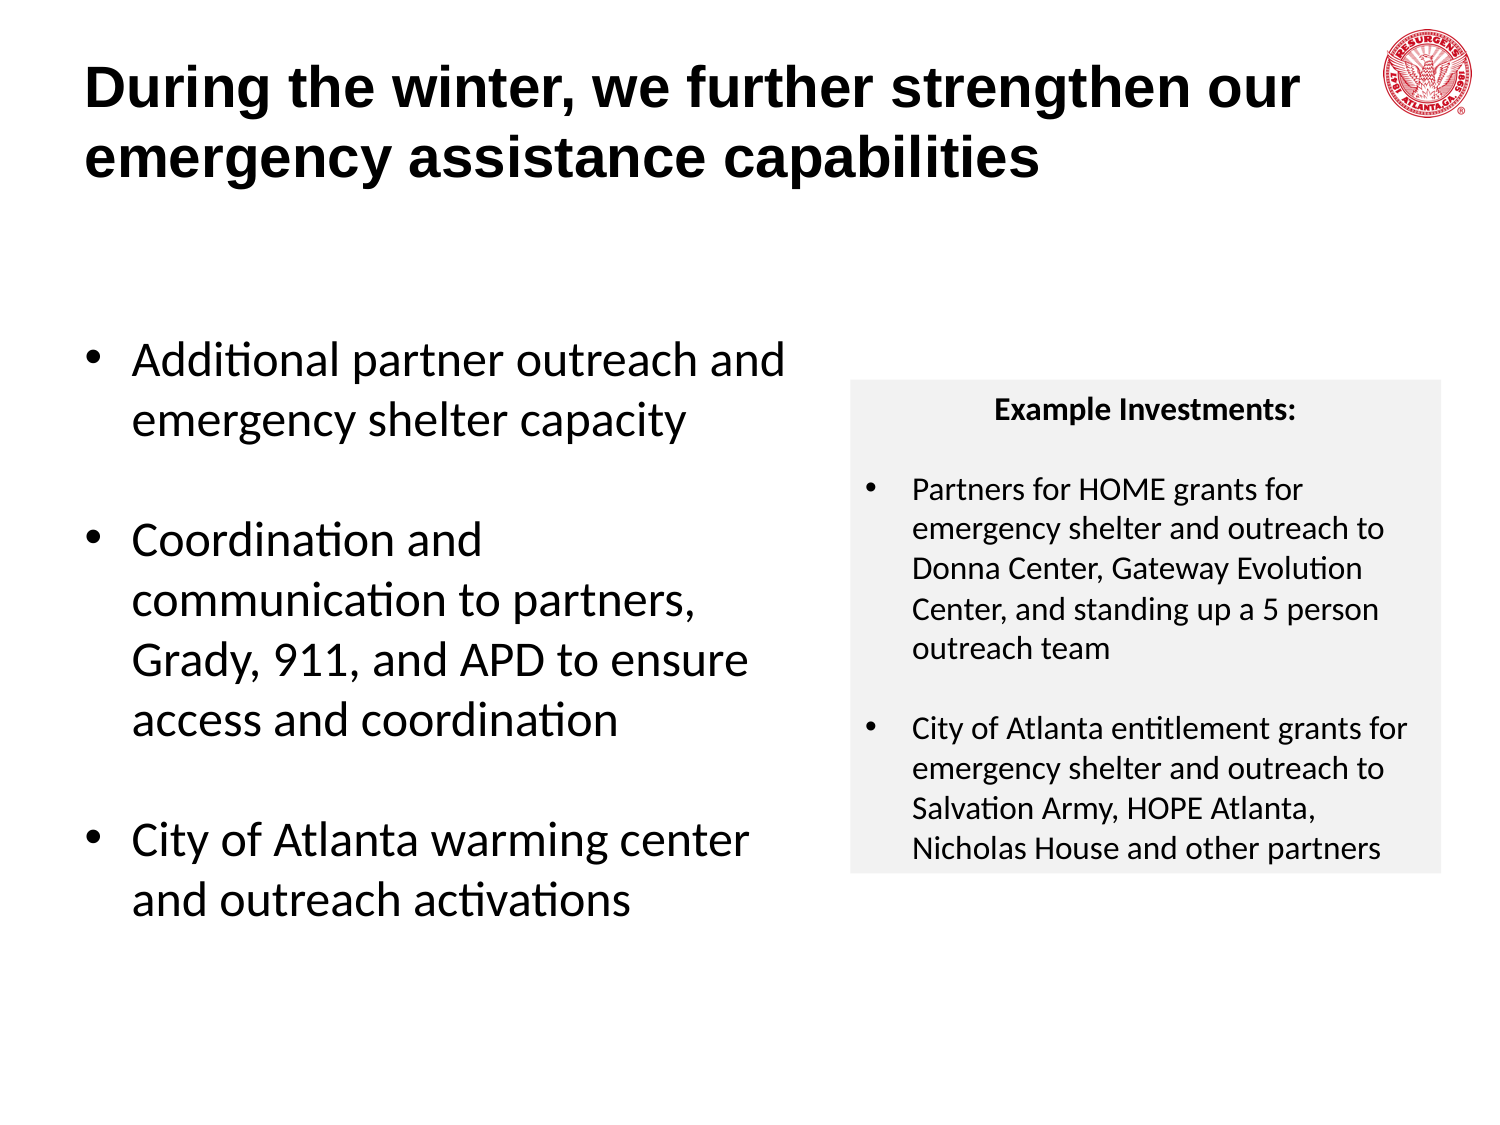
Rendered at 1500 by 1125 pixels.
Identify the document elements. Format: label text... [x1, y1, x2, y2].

text_box Additional partner outreach and emergency shelter capacity Coordination and communication to partners, Grady, 911, and APD to ensure access and coordination City of Atlanta warming center and outreach activations [69, 319, 815, 934]
text_box During the winter, we further strengthen our emergency assistance capabilities [69, 41, 1417, 147]
text_box Example Investments: Partners for HOME grants for emergency shelter and outreach to Donna Center, Gateway Evolution Center, and standing up a 5 person outreach team City of Atlanta entitlement grants for emergency shelter and outreach to Salvation Army, HOPE Atlanta, Nicholas House and other partners [850, 379, 1442, 874]
picture [1382, 28, 1473, 119]
